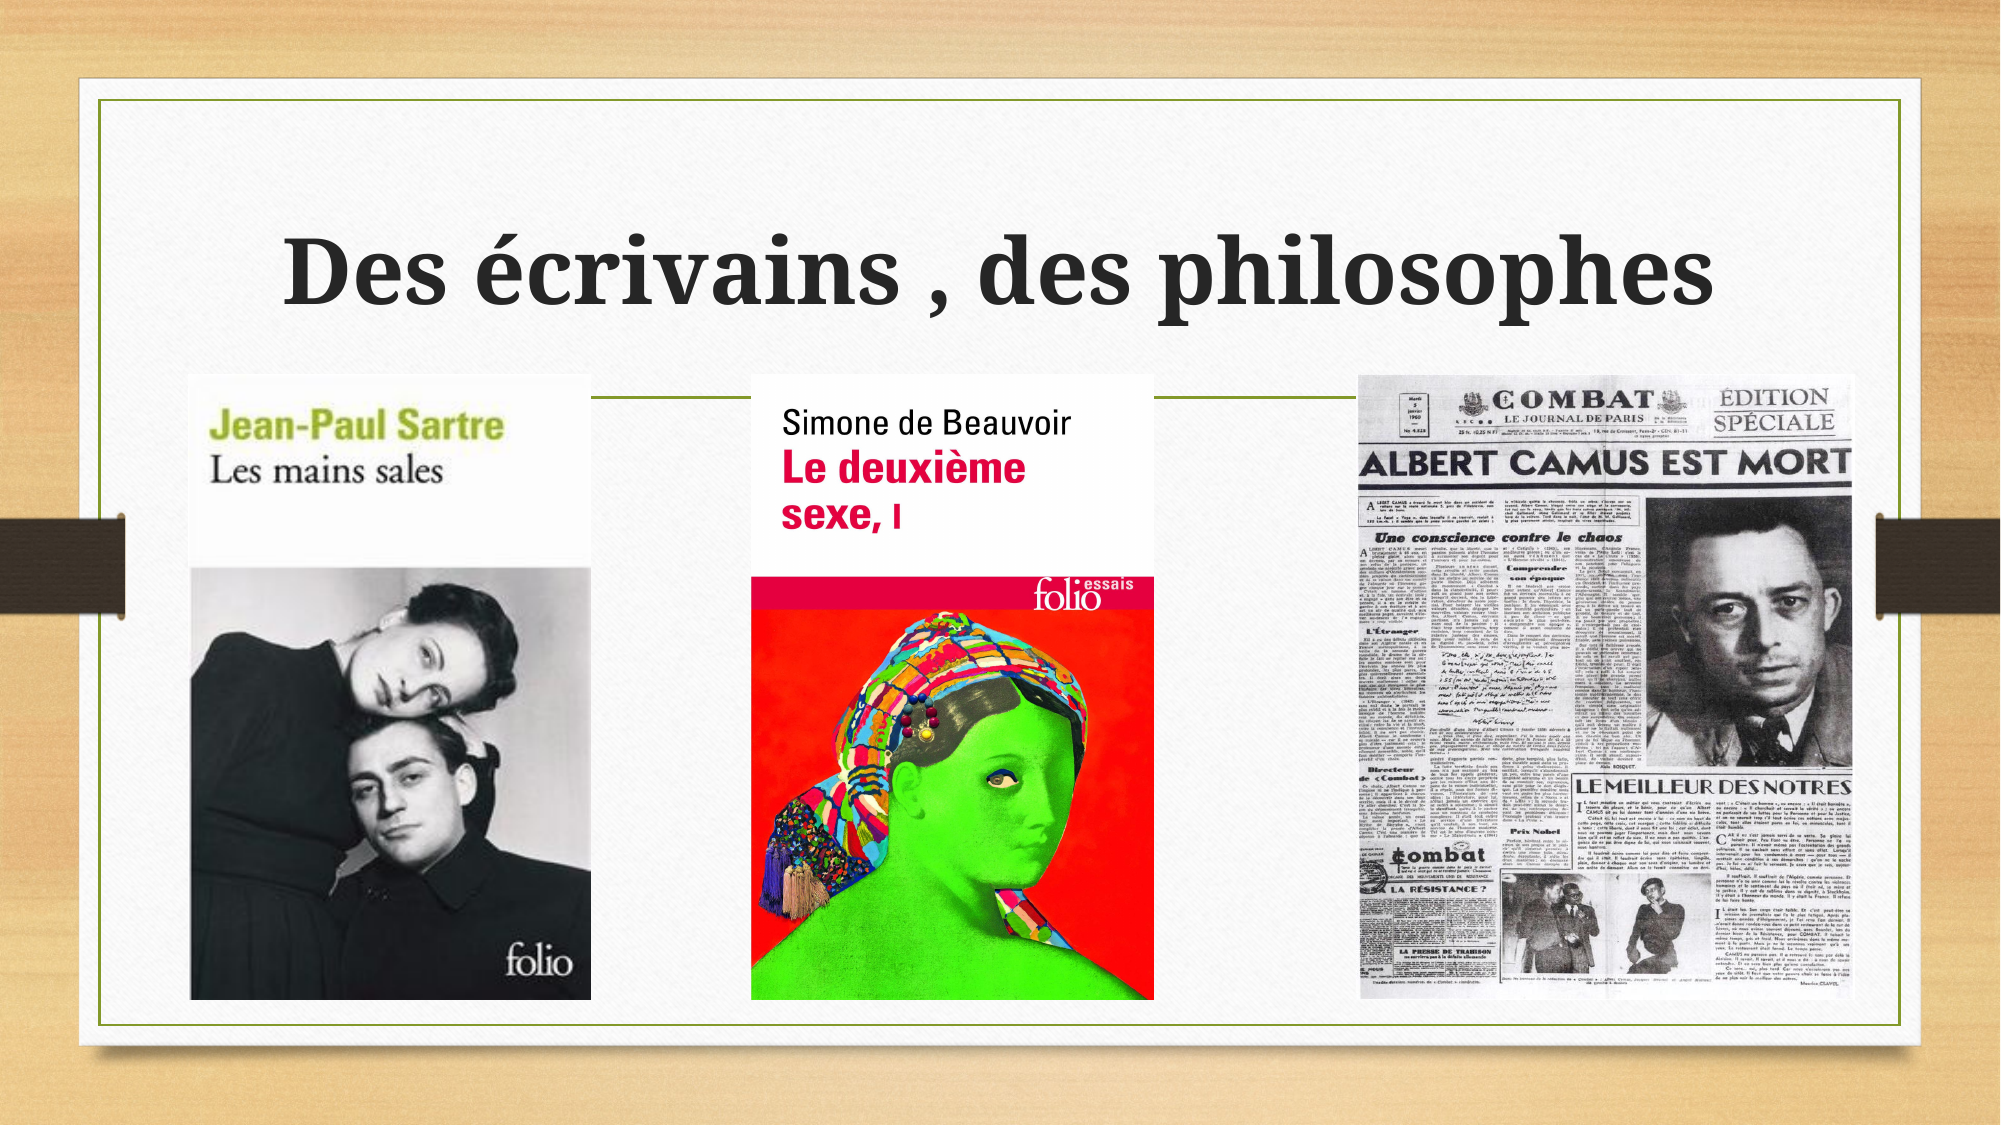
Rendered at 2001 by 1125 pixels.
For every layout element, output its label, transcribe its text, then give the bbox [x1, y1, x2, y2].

title Des écrivains , des philosophes [212, 161, 1788, 375]
picture [0, 0, 2001, 1125]
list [188, 374, 592, 1001]
